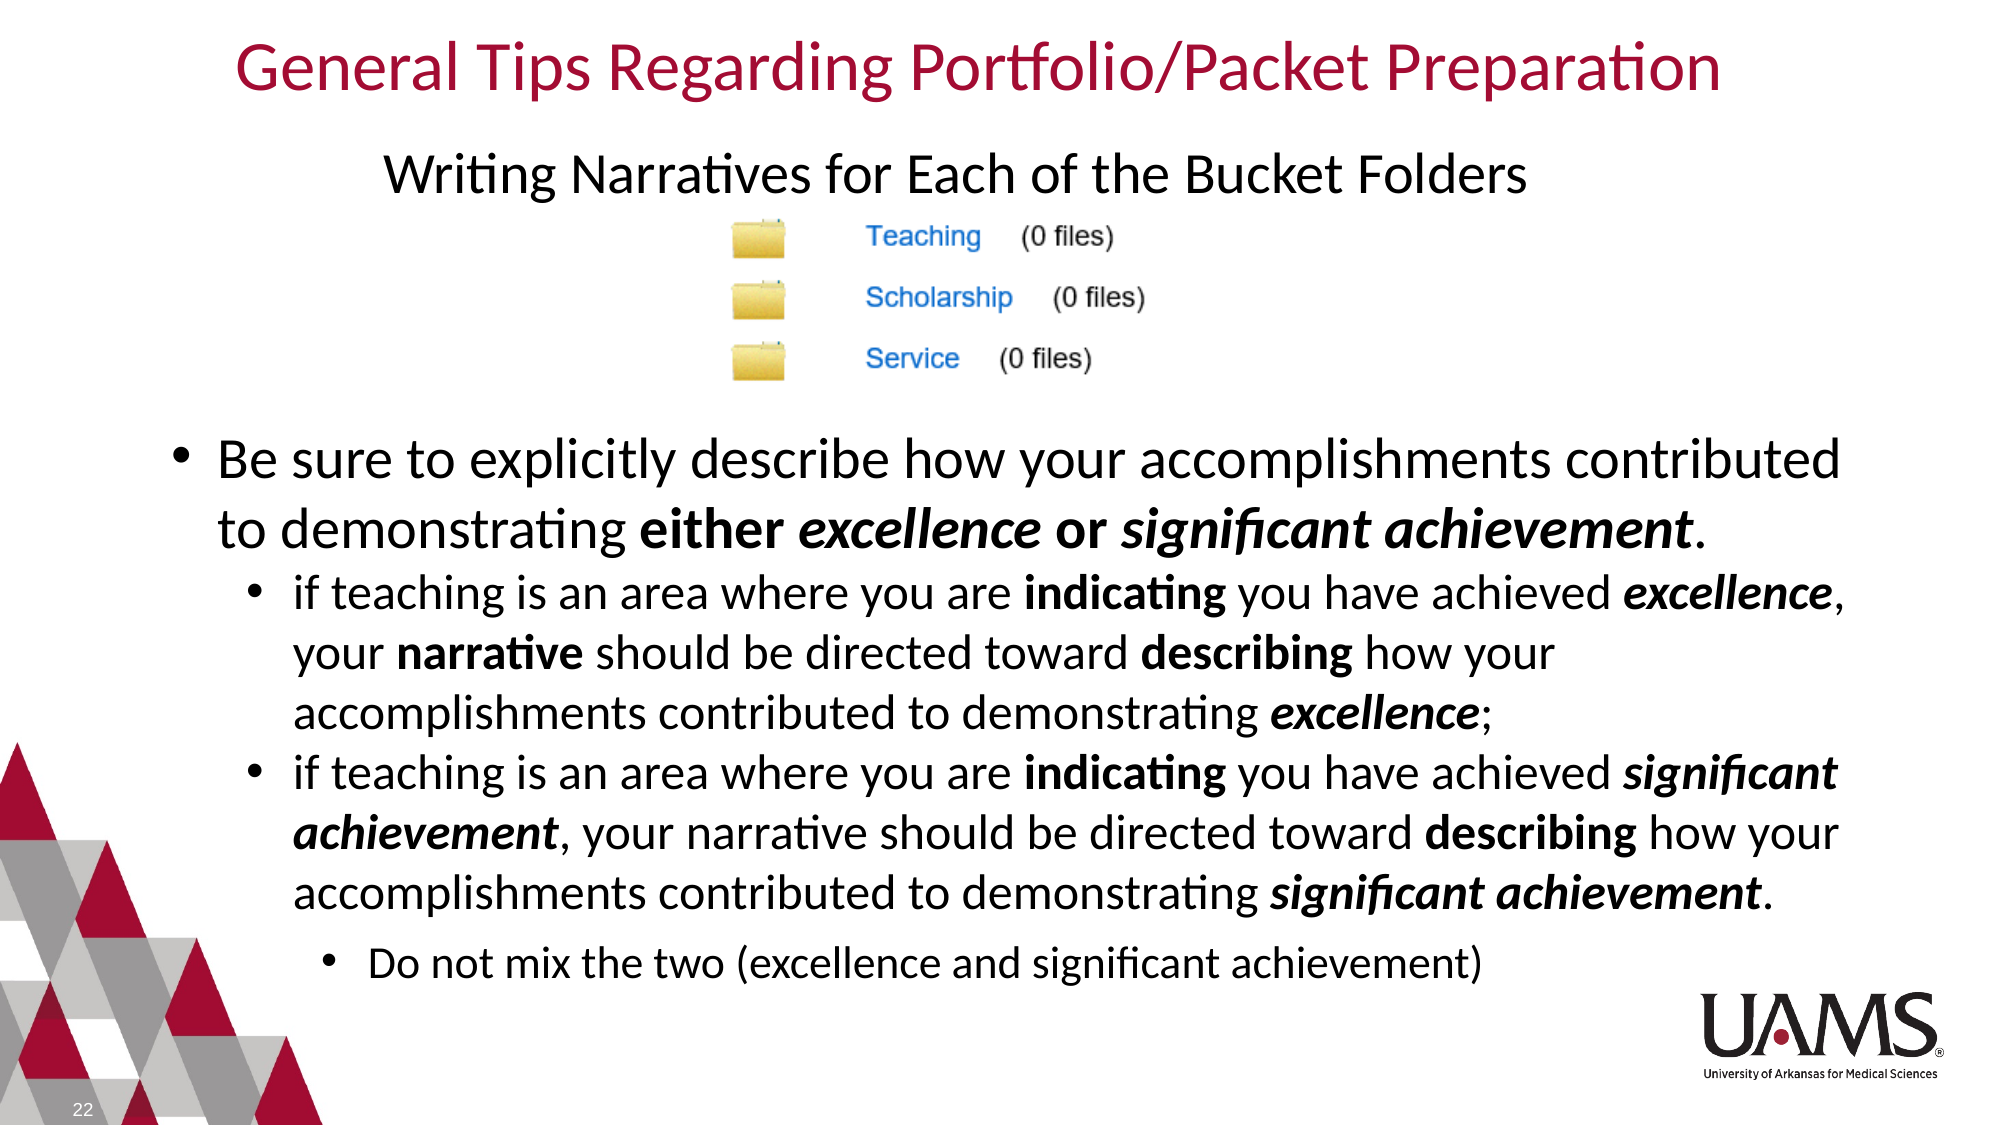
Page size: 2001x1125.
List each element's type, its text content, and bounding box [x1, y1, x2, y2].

picture [0, 0, 2001, 1125]
text_box Be sure to explicitly describe how your accomplishments contributed to demonstrating either excellence or significant achievement. if teaching is an area where you are indicating you have achieved excellence, your narrative should be directed toward describing how your accomplishments contributed to demonstrating excellence; if teaching is an area where you are indicating you have achieved significant achievement, your narrative should be directed toward describing how your accomplishments contributed to demonstrating significant achievement. Do not mix the two (excellence and significant achievement) [156, 412, 1865, 995]
text_box Writing Narratives for Each of the Bucket Folders [368, 127, 1653, 278]
text_box General Tips Regarding Portfolio/Packet Preparation [220, 12, 1740, 113]
